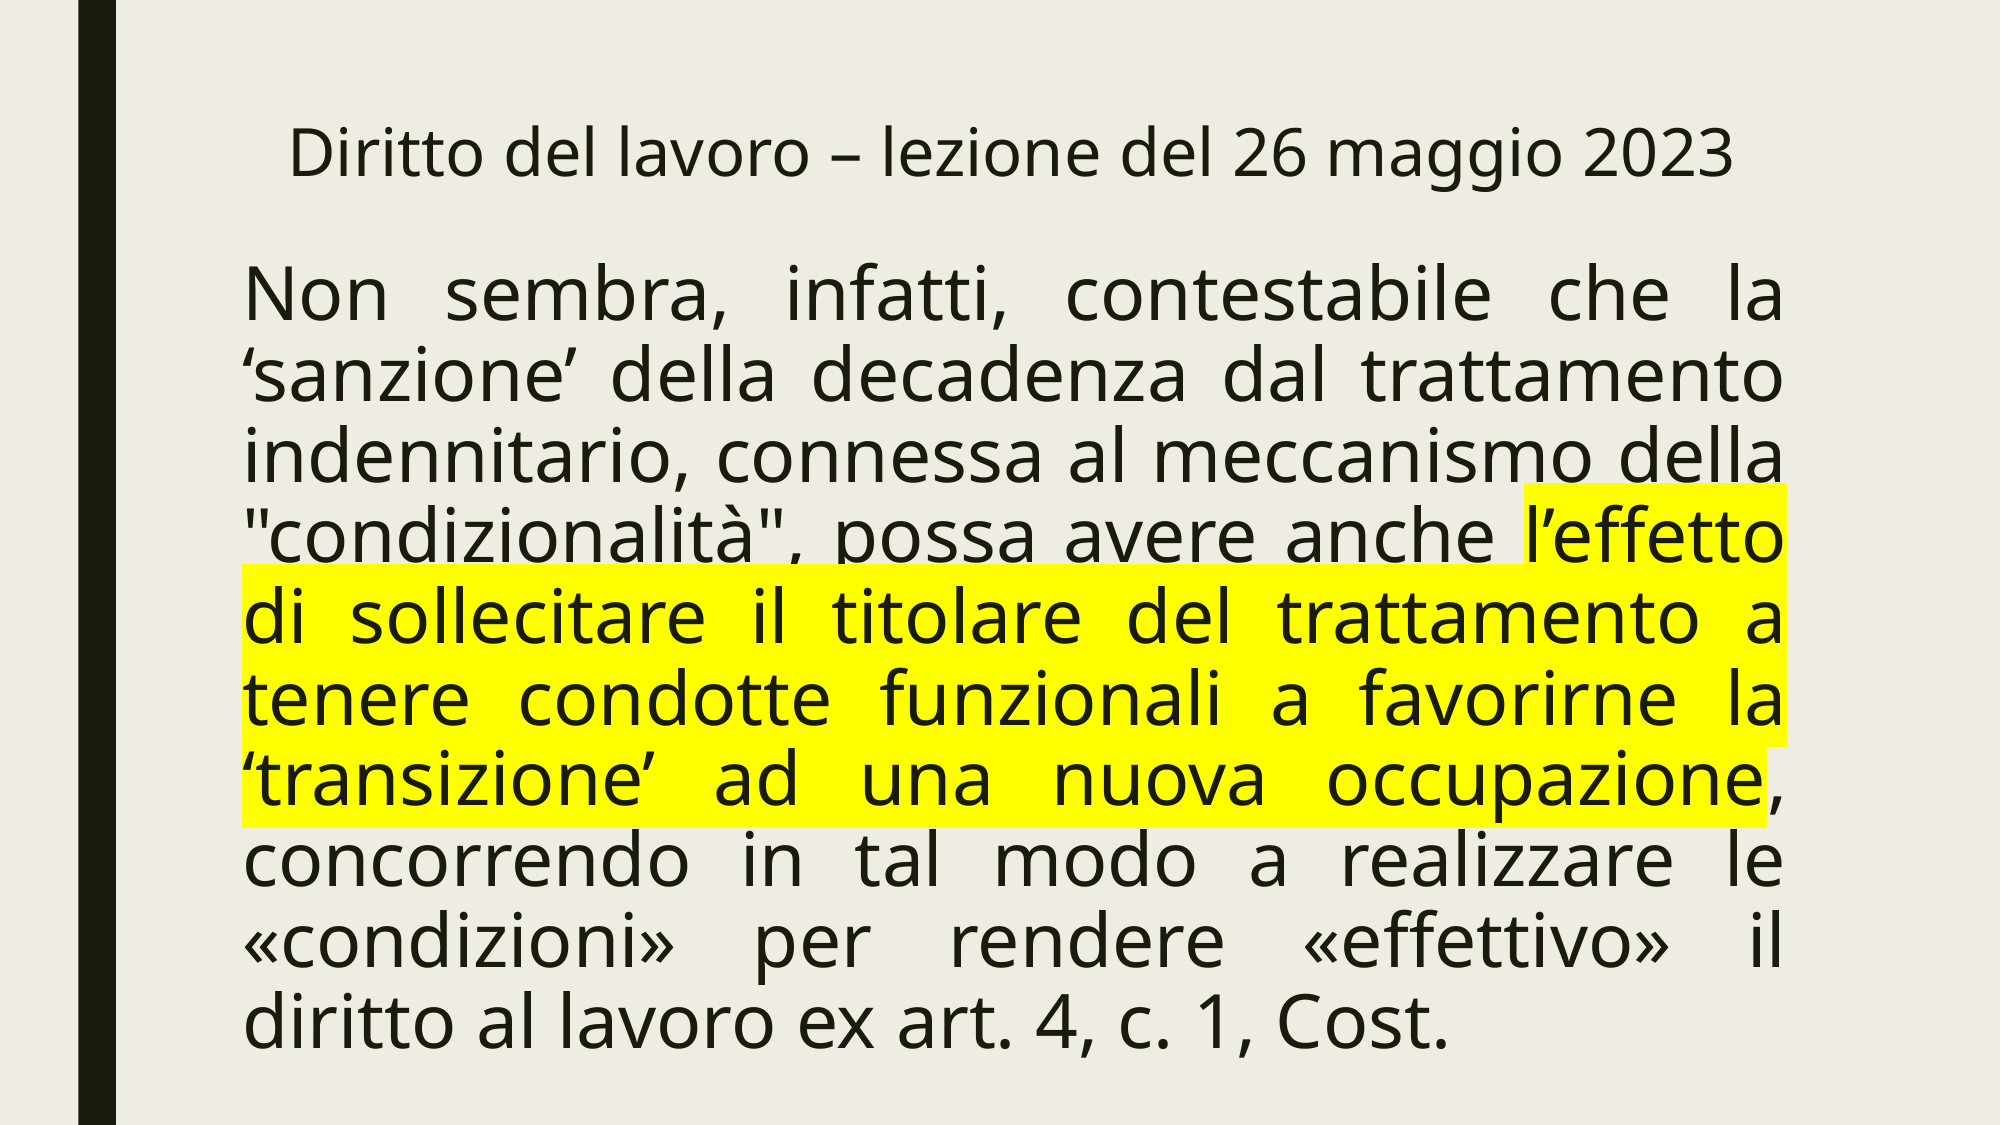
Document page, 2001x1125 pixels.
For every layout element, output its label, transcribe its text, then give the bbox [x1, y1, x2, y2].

title Diritto del lavoro – lezione del 26 maggio 2023 [225, 112, 1800, 246]
list Non sembra, infatti, contestabile che la ‘sanzione’ della decadenza dal trattamento indennitario, connessa al meccanismo della "condizionalità", possa avere anche l’effetto di sollecitare il titolare del trattamento a tenere condotte funzionali a favorirne la ‘transizione’ ad una nuova occupazione, concorrendo in tal modo a realizzare le «condizioni» per rendere «effettivo» il diritto al lavoro ex art. 4, c. 1, Cost. [227, 247, 1803, 1015]
